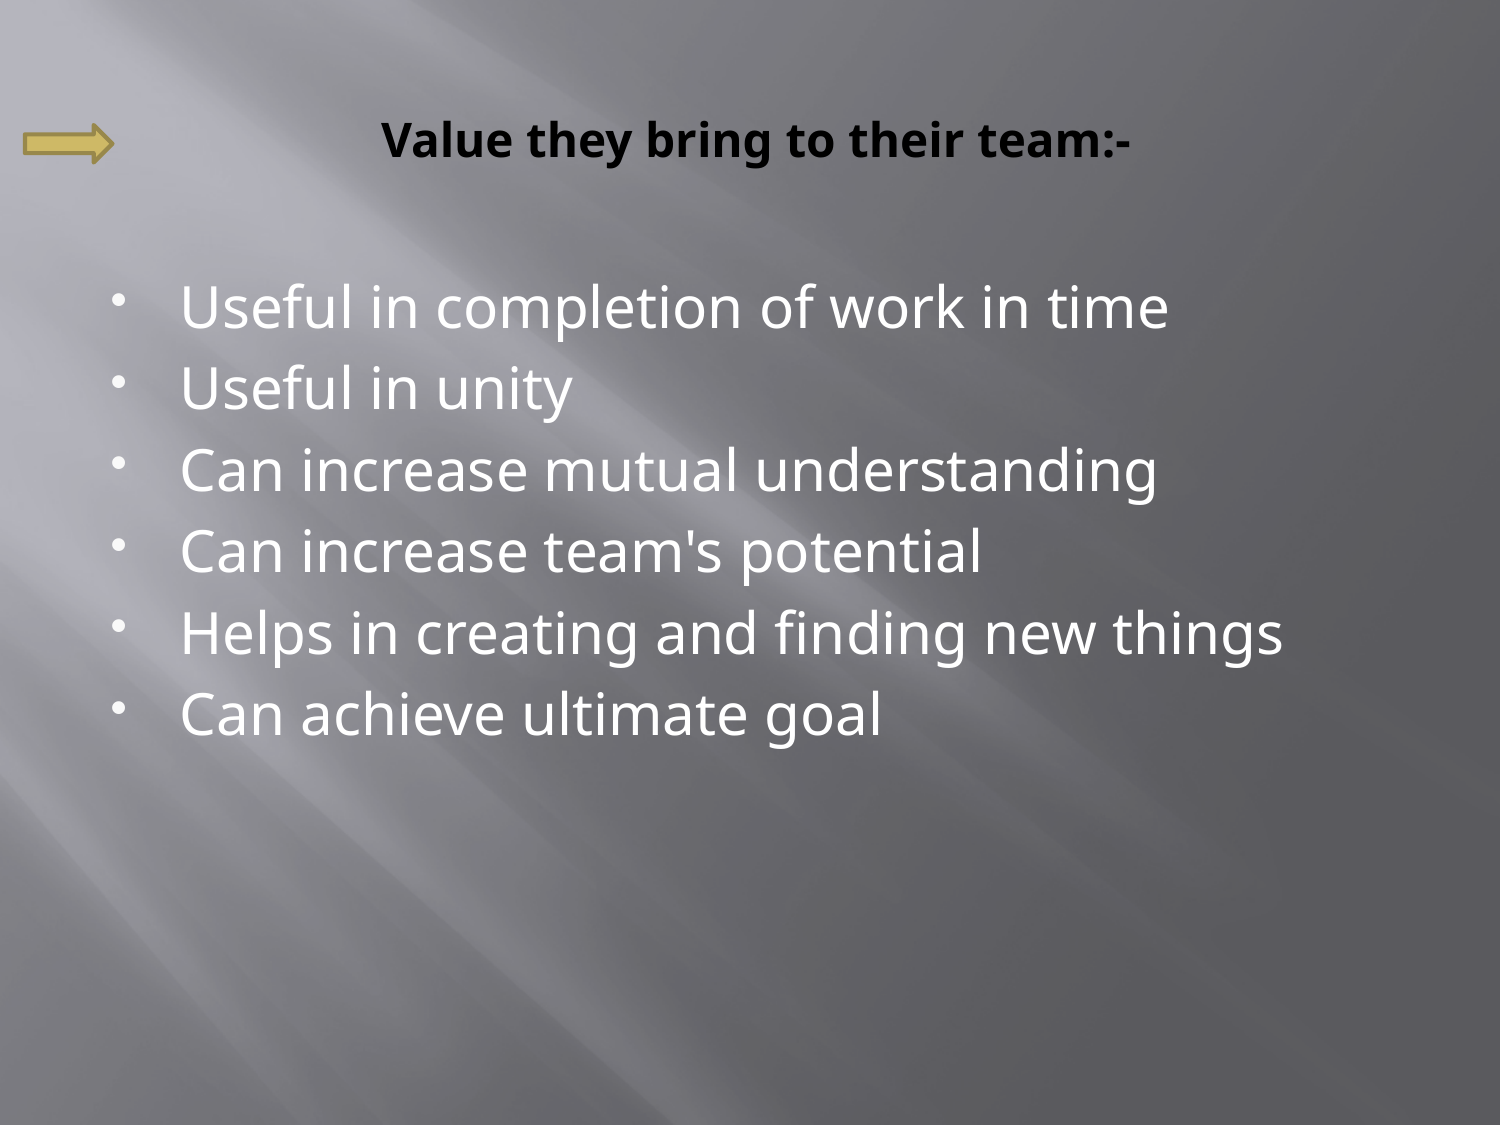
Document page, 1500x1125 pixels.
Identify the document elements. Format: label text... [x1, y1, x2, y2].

title Value they bring to their team:- [75, 45, 1425, 233]
list Useful in completion of work in time Useful in unity Can increase mutual understanding Can increase team's potential Helps in creating and finding new things Can achieve ultimate goal [75, 262, 1425, 1035]
text_box [22, 123, 115, 165]
